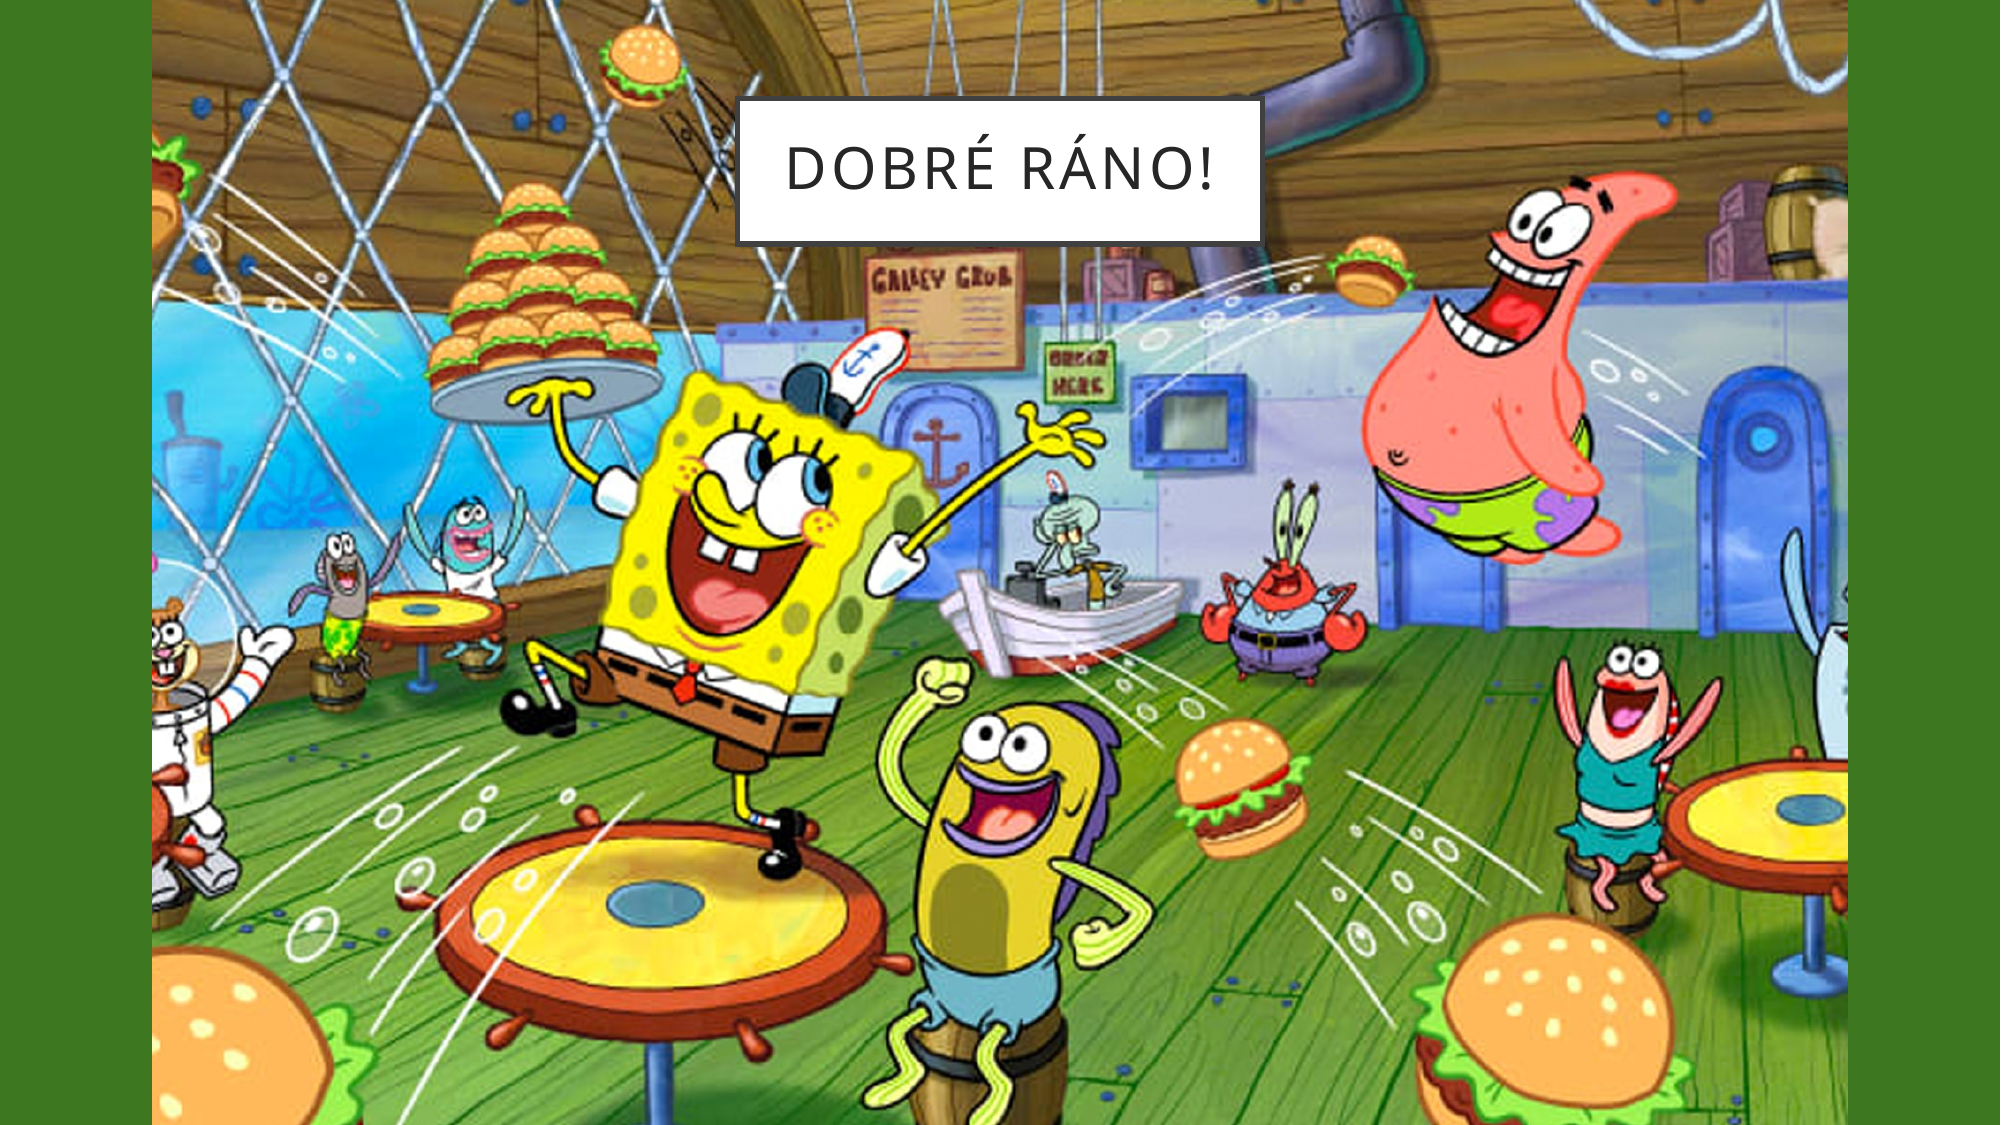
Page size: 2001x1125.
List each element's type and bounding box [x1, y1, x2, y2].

picture [152, 0, 1848, 1125]
